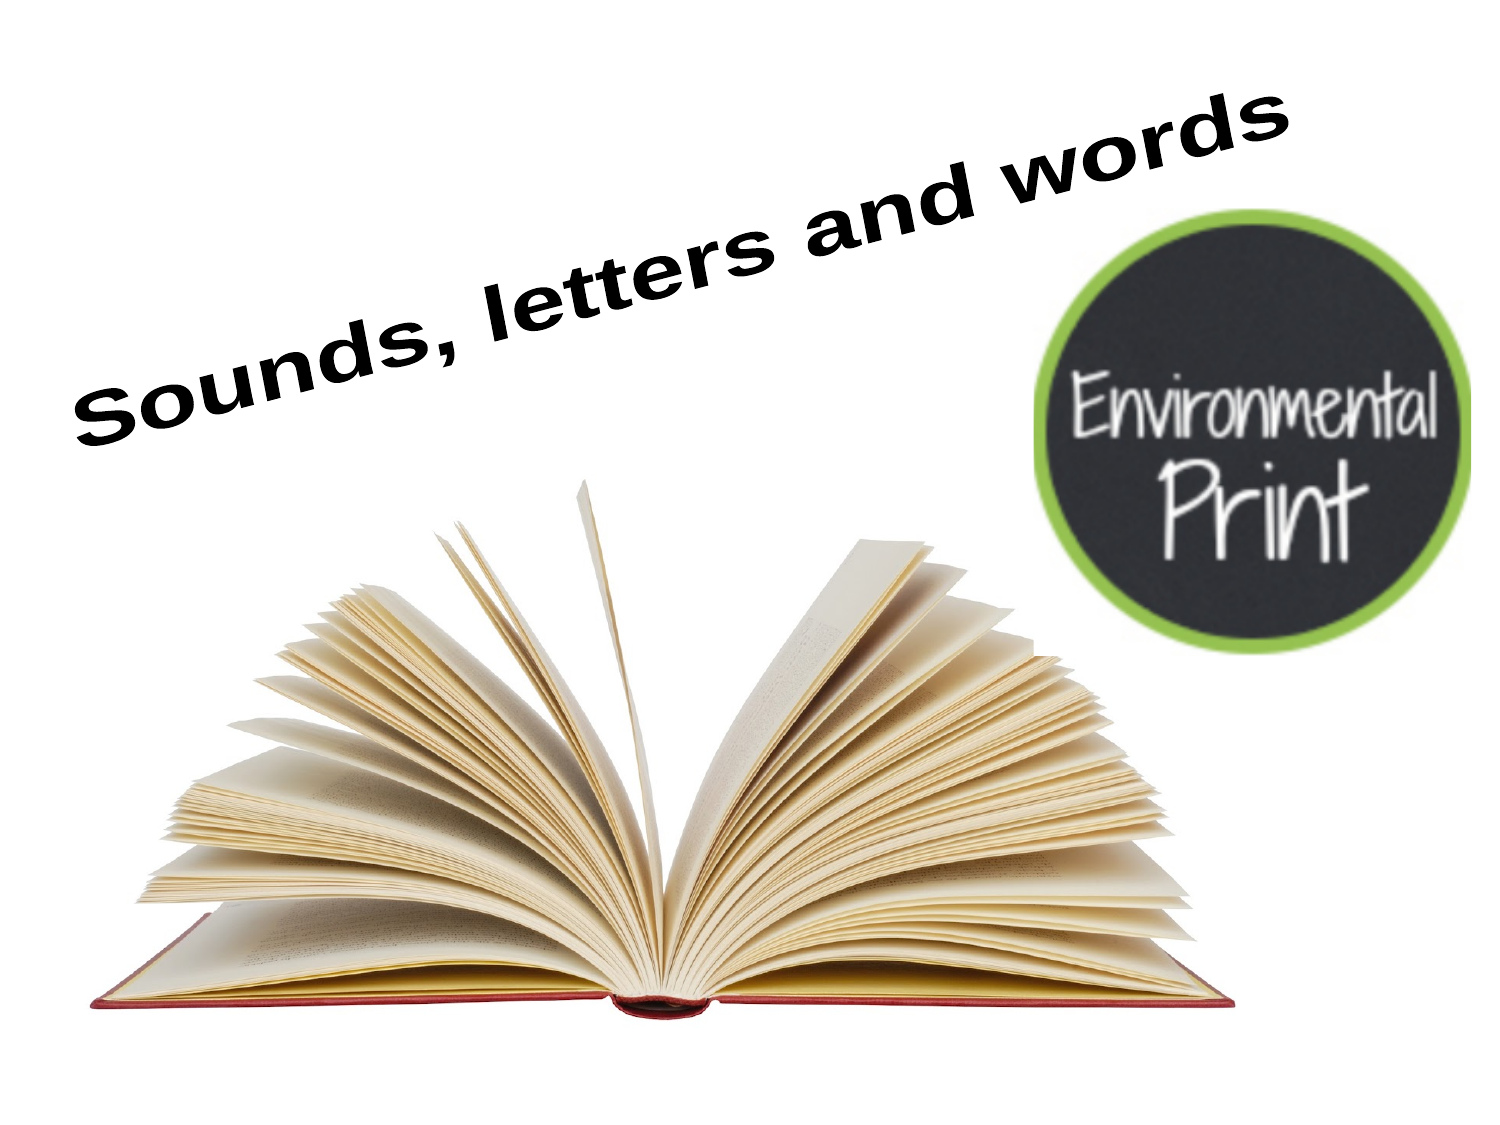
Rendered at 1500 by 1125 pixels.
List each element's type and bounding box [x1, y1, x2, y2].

picture [52, 207, 1472, 1125]
